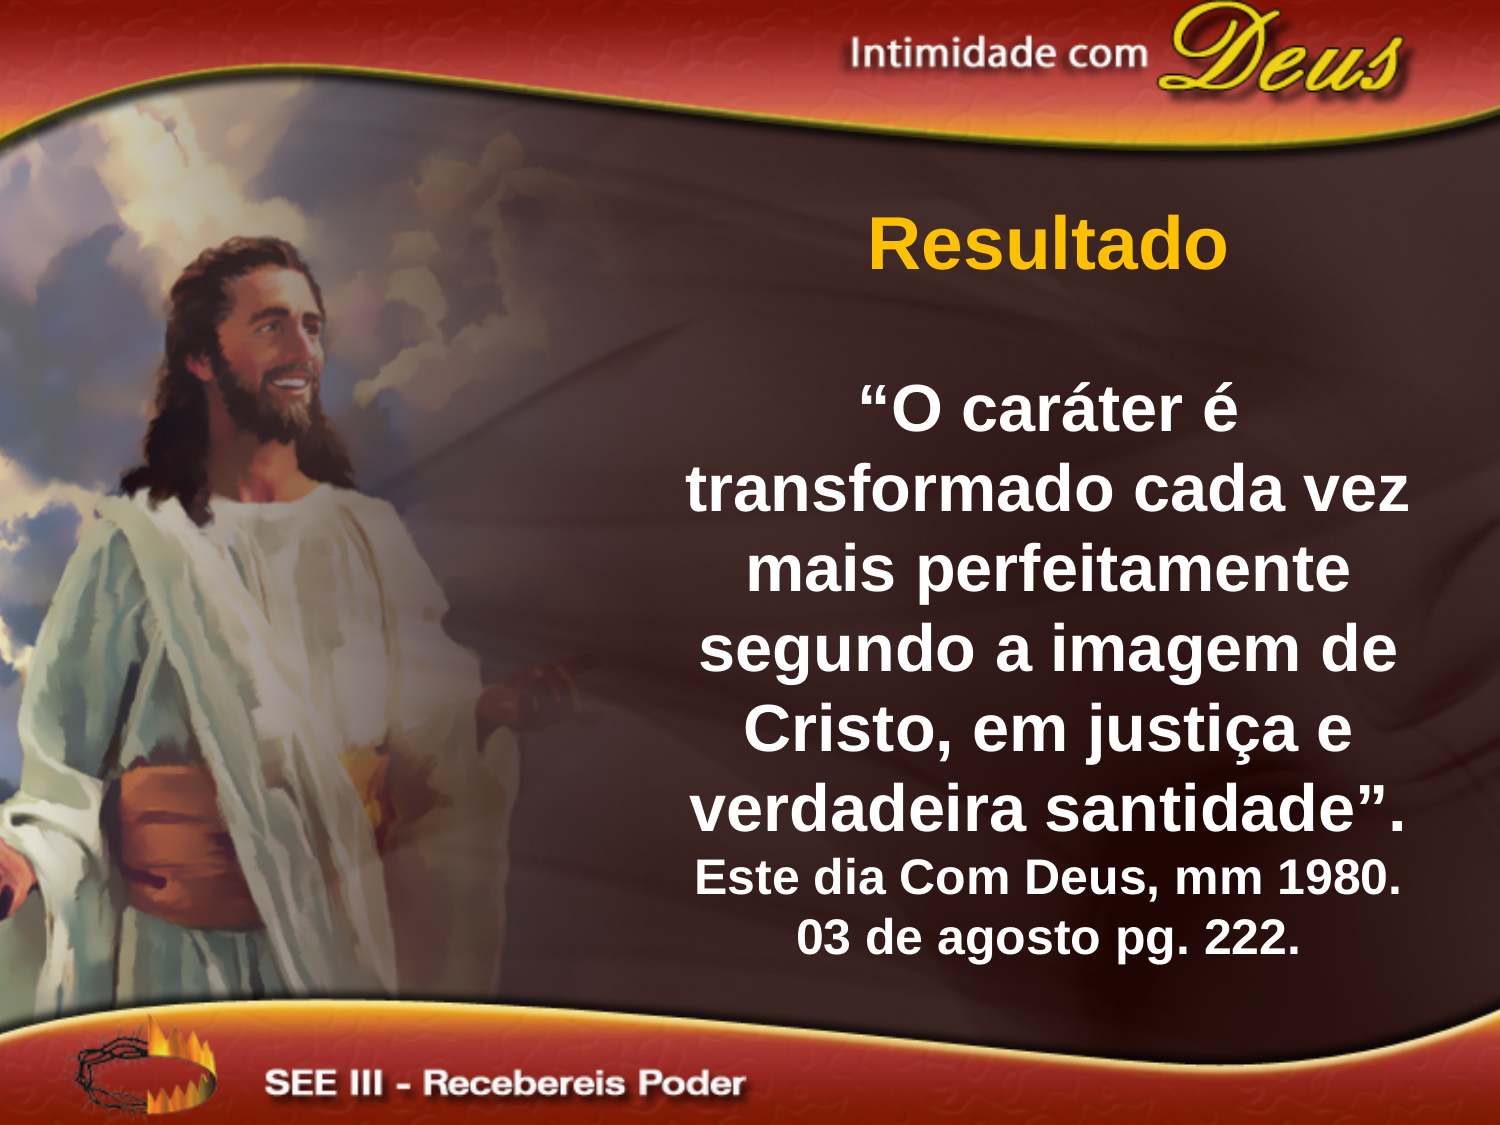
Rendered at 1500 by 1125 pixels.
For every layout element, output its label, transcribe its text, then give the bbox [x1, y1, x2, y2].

picture [0, 0, 1500, 1125]
text_box Resultado “O caráter é transformado cada vez mais perfeitamente segundo a imagem de Cristo, em justiça e verdadeira santidade”. Este dia Com Deus, mm 1980. 03 de agosto pg. 222. [656, 187, 1442, 972]
